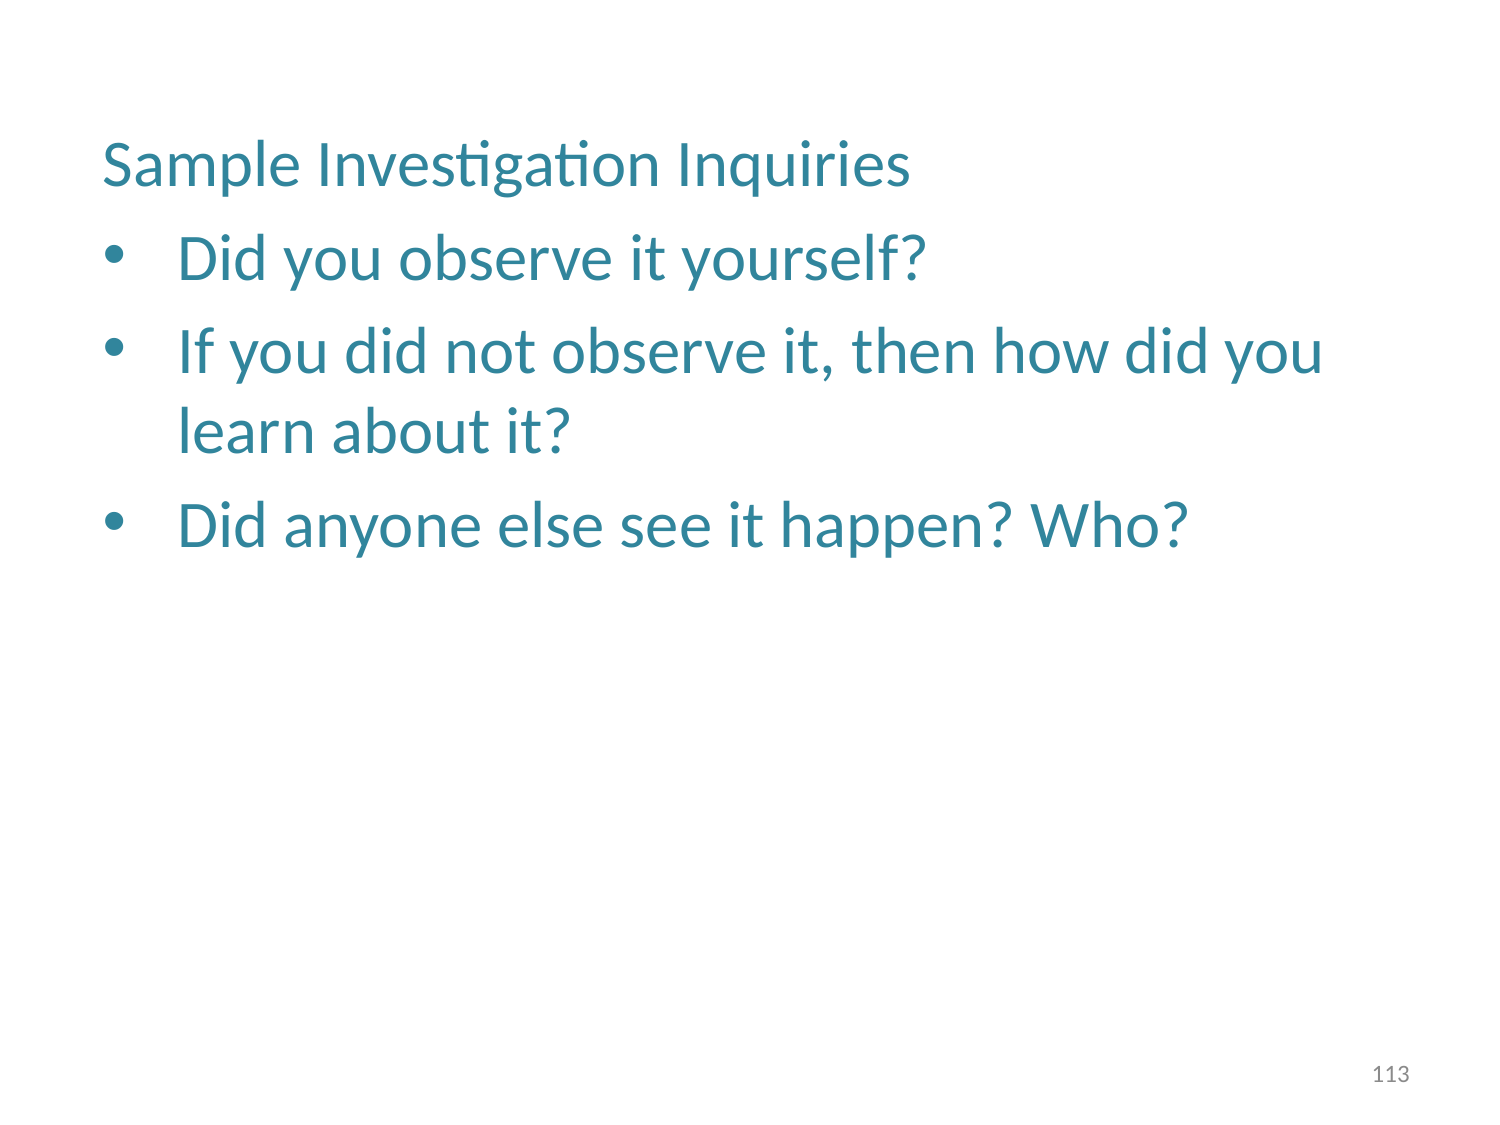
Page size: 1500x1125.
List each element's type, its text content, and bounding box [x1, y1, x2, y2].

subtitle Sample Investigation Inquiries Did you observe it yourself? If you did not observe it, then how did you learn about it? Did anyone else see it happen? Who? [87, 112, 1413, 1013]
slide_number 113 [1074, 1042, 1425, 1103]
